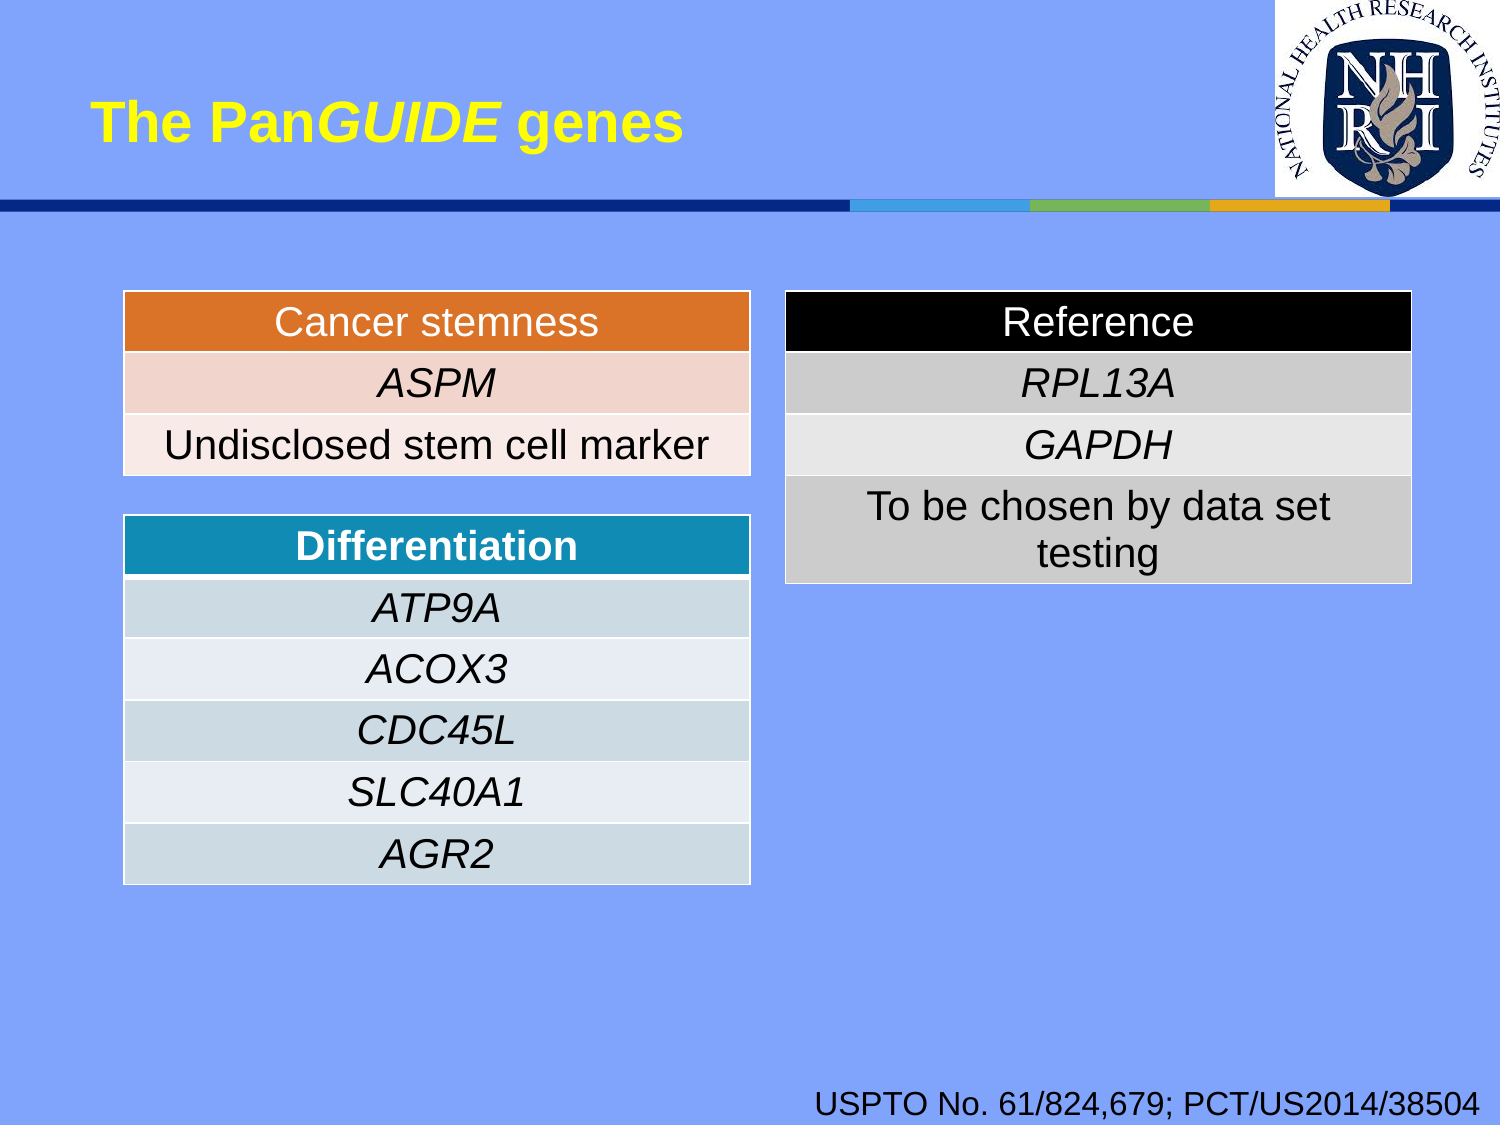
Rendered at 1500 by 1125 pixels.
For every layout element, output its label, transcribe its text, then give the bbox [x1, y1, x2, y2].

title The PanGUIDE genes [75, 24, 1365, 213]
picture [1275, 0, 1500, 197]
table_cell AGR2 [125, 824, 749, 884]
table_cell Undisclosed stem cell marker [125, 415, 749, 475]
table_cell ACOX3 [125, 639, 749, 699]
table_cell RPL13A [786, 353, 1411, 413]
table_cell ATP9A [125, 580, 749, 637]
table_cell GAPDH [786, 415, 1411, 475]
table_header Differentiation [125, 516, 749, 574]
table_cell SLC40A1 [125, 762, 749, 822]
table_cell ASPM [125, 353, 749, 413]
table_header Reference [786, 292, 1411, 351]
table_header Cancer stemness [125, 292, 749, 351]
text_box USPTO No. 61/824,679; PCT/US2014/38504 [799, 1074, 1497, 1125]
table_cell CDC45L [125, 701, 749, 761]
table_cell To be chosen by data set testing [786, 476, 1411, 583]
